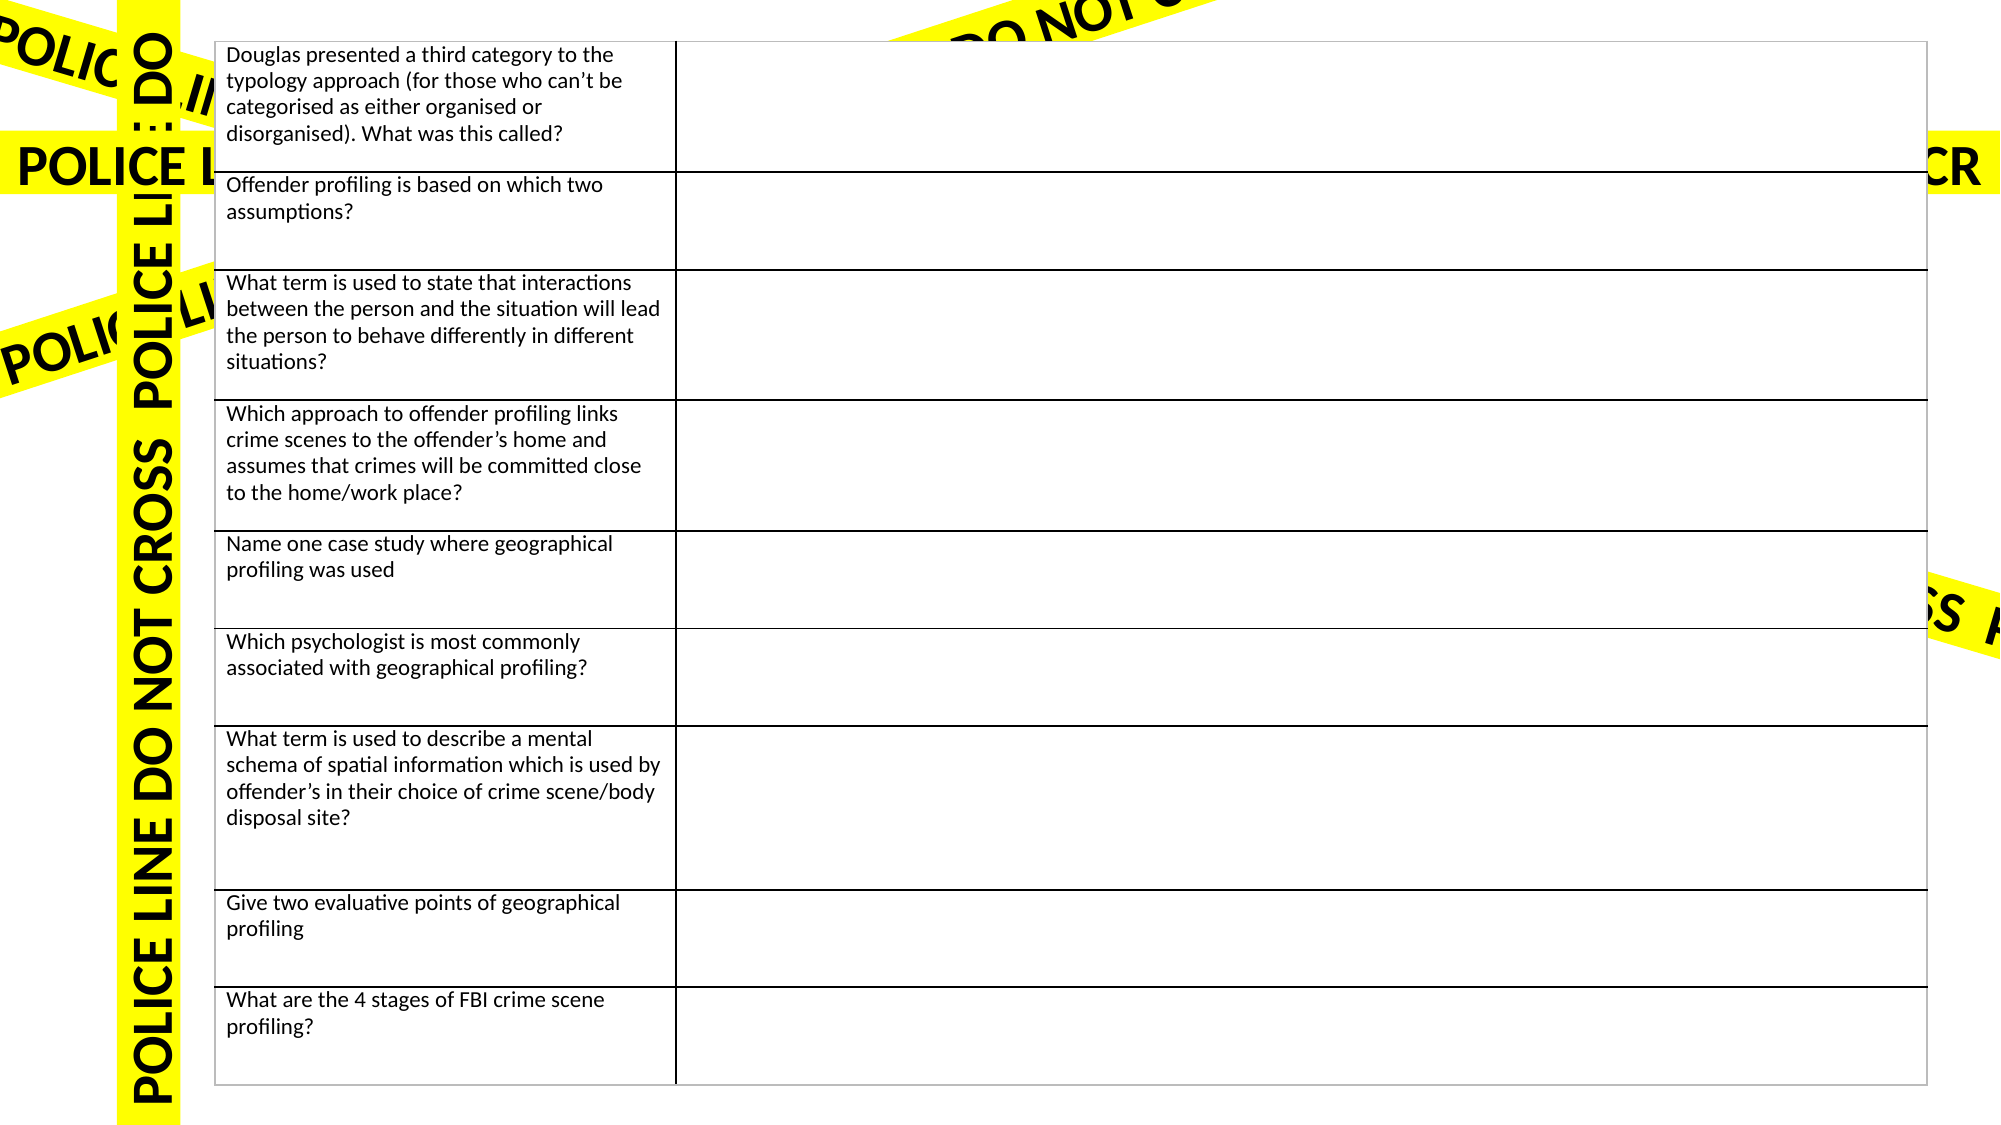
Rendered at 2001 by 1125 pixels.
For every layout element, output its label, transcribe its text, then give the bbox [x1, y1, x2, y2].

table_cell Offender profiling is based on which two assumptions? [216, 173, 675, 269]
text_box POLICE LINE DO NOT CROSS POLICE LINE DO NOT CROSS POLICE LINE DO NOT CR [0, 130, 214, 195]
table_header Douglas presented a third category to the typology approach (for those who can’t be categorised as either organised or disorganised). What was this called? [216, 42, 675, 171]
table_cell Name one case study where geographical profiling was used [216, 532, 675, 628]
table_cell [677, 891, 1926, 986]
table_cell [677, 173, 1926, 269]
table_cell What term is used to describe a mental schema of spatial information which is used by offender’s in their choice of crime scene/body disposal site? [216, 727, 675, 889]
table_cell [677, 401, 1926, 530]
table_cell What term is used to state that interactions between the person and the situation will lead the person to behave differently in different situations? [216, 271, 675, 399]
text_box POLICE LINE DO NOT CROSS POLICE LINE DO [116, 0, 181, 130]
table_cell Give two evaluative points of geographical profiling [216, 891, 675, 986]
text_box POLICE LINE DO NOT CROSS POLICE LINE DO NOT CROSS POLICE LINE DO NOT CR [1928, 130, 2000, 195]
text_box POLICE LINE DO NOT CROSS POLICE LINE DO NOT CROSS POLICE LINE DO NOT CROSS POLICE [1928, 570, 2000, 661]
table_header [677, 42, 1926, 171]
text_box POLICE LINE DO NOT CROSS POLICE LINE DO NOT CROSS POLICE LINE DO NOT CROSS POLICE [0, 0, 116, 100]
table_cell [677, 532, 1926, 628]
table_cell [677, 727, 1926, 889]
table_cell [677, 629, 1926, 725]
table_cell [677, 988, 1926, 1084]
table_cell Which psychologist is most commonly associated with geographical profiling? [216, 629, 675, 725]
text_box POLICE LINE DO NOT CROSS POLICE LINE DO [116, 195, 181, 1125]
table_cell What are the 4 stages of FBI crime scene profiling? [216, 988, 675, 1084]
table_cell [677, 271, 1926, 399]
text_box POLICE LINE DO NOT CROSS POLICE LINE DO NOT CROSS POLICE LINE DO NOT CR [0, 292, 116, 400]
text_box POLICE LINE DO NOT CROSS POLICE LINE DO NOT CROSS POLICE LINE DO NOT CR [181, 260, 214, 341]
text_box POLICE LINE DO NOT CROSS POLICE LINE DO NOT CROSS POLICE LINE DO NOT CR [884, 0, 1221, 41]
text_box POLICE LINE DO NOT CROSS POLICE LINE DO NOT CROSS POLICE LINE DO NOT CROSS POLICE [181, 50, 214, 129]
table_cell Which approach to offender profiling links crime scenes to the offender’s home and assumes that crimes will be committed close to the home/work place? [216, 401, 675, 530]
